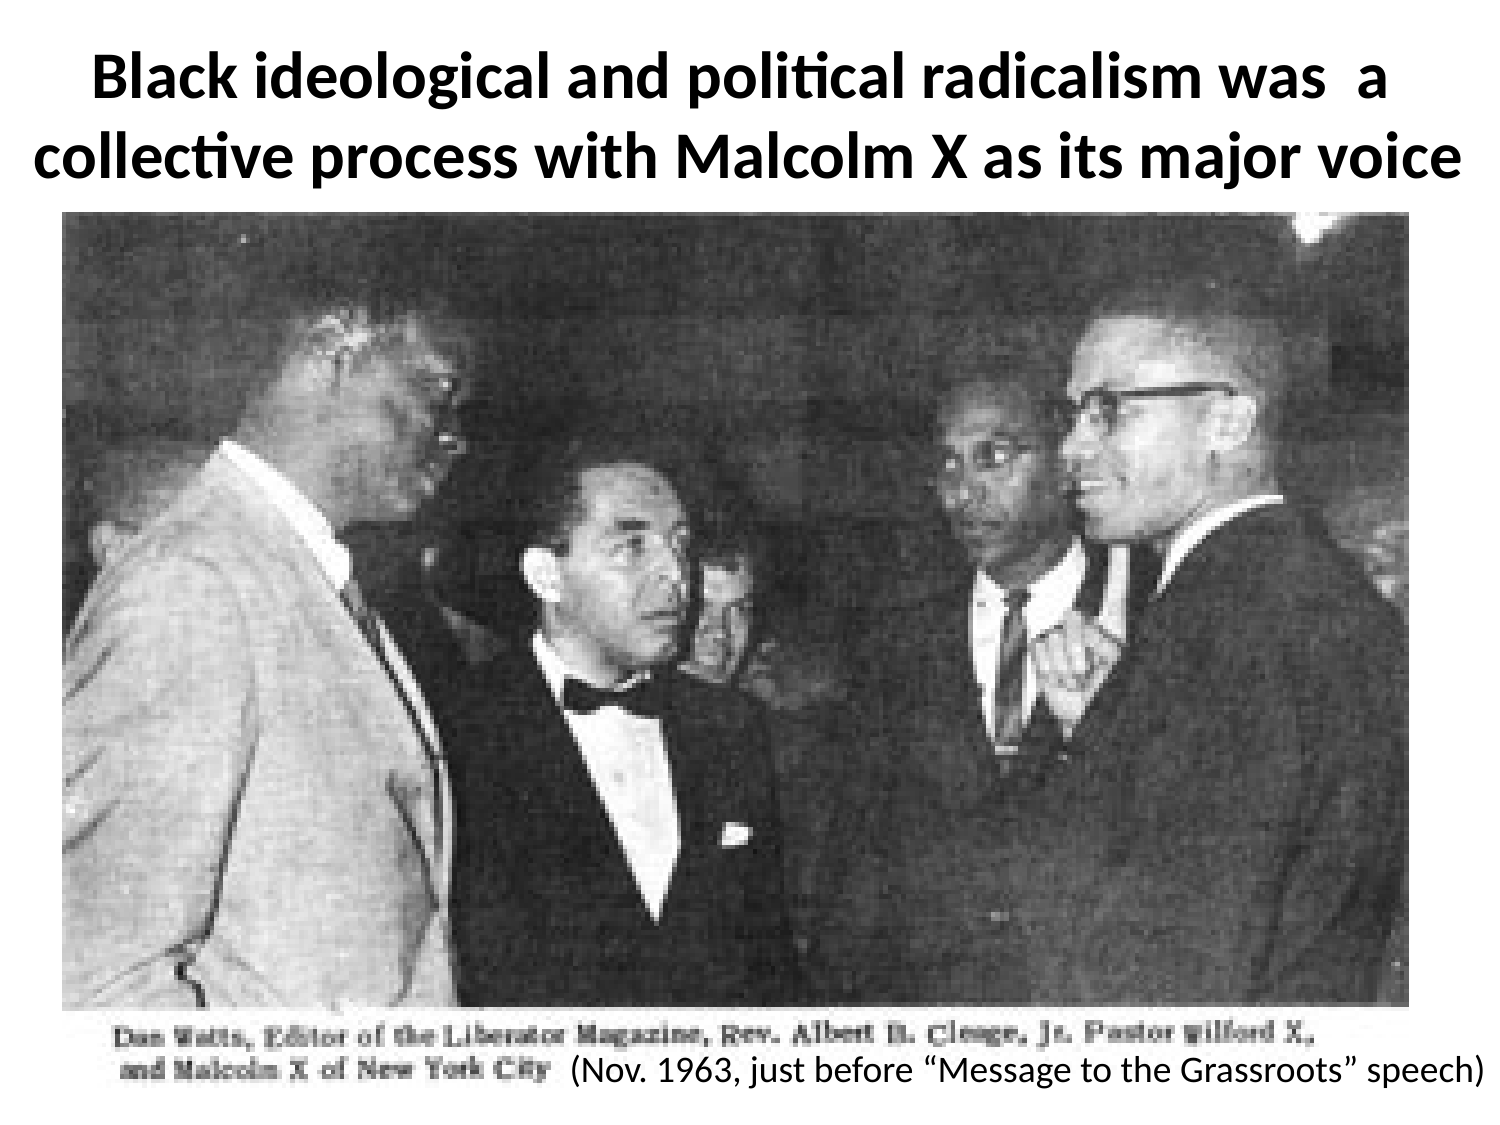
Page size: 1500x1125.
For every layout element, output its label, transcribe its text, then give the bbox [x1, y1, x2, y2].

text_box (Nov. 1963, just before “Message to the Grassroots” speech) [554, 1037, 1500, 1098]
text_box Black ideological and political radicalism was a collective process with Malcolm X as its major voice [18, 24, 1480, 200]
picture [62, 212, 1409, 1088]
